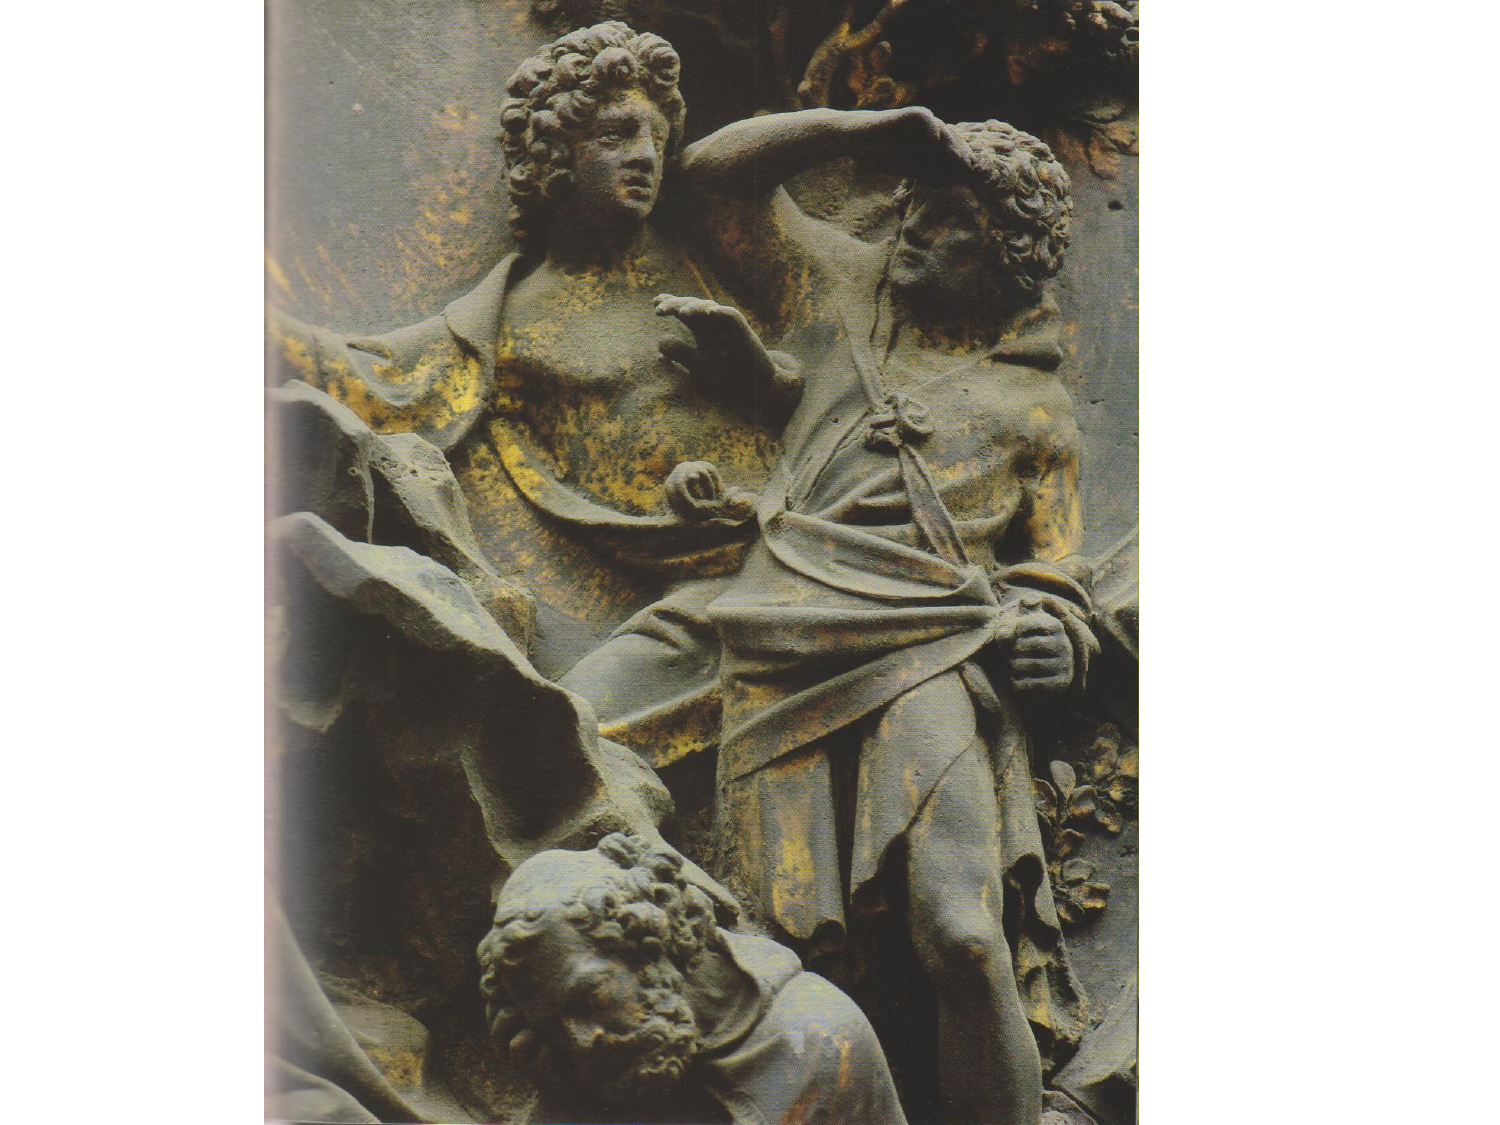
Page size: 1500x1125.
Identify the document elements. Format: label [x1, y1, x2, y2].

list [264, 0, 1139, 1125]
